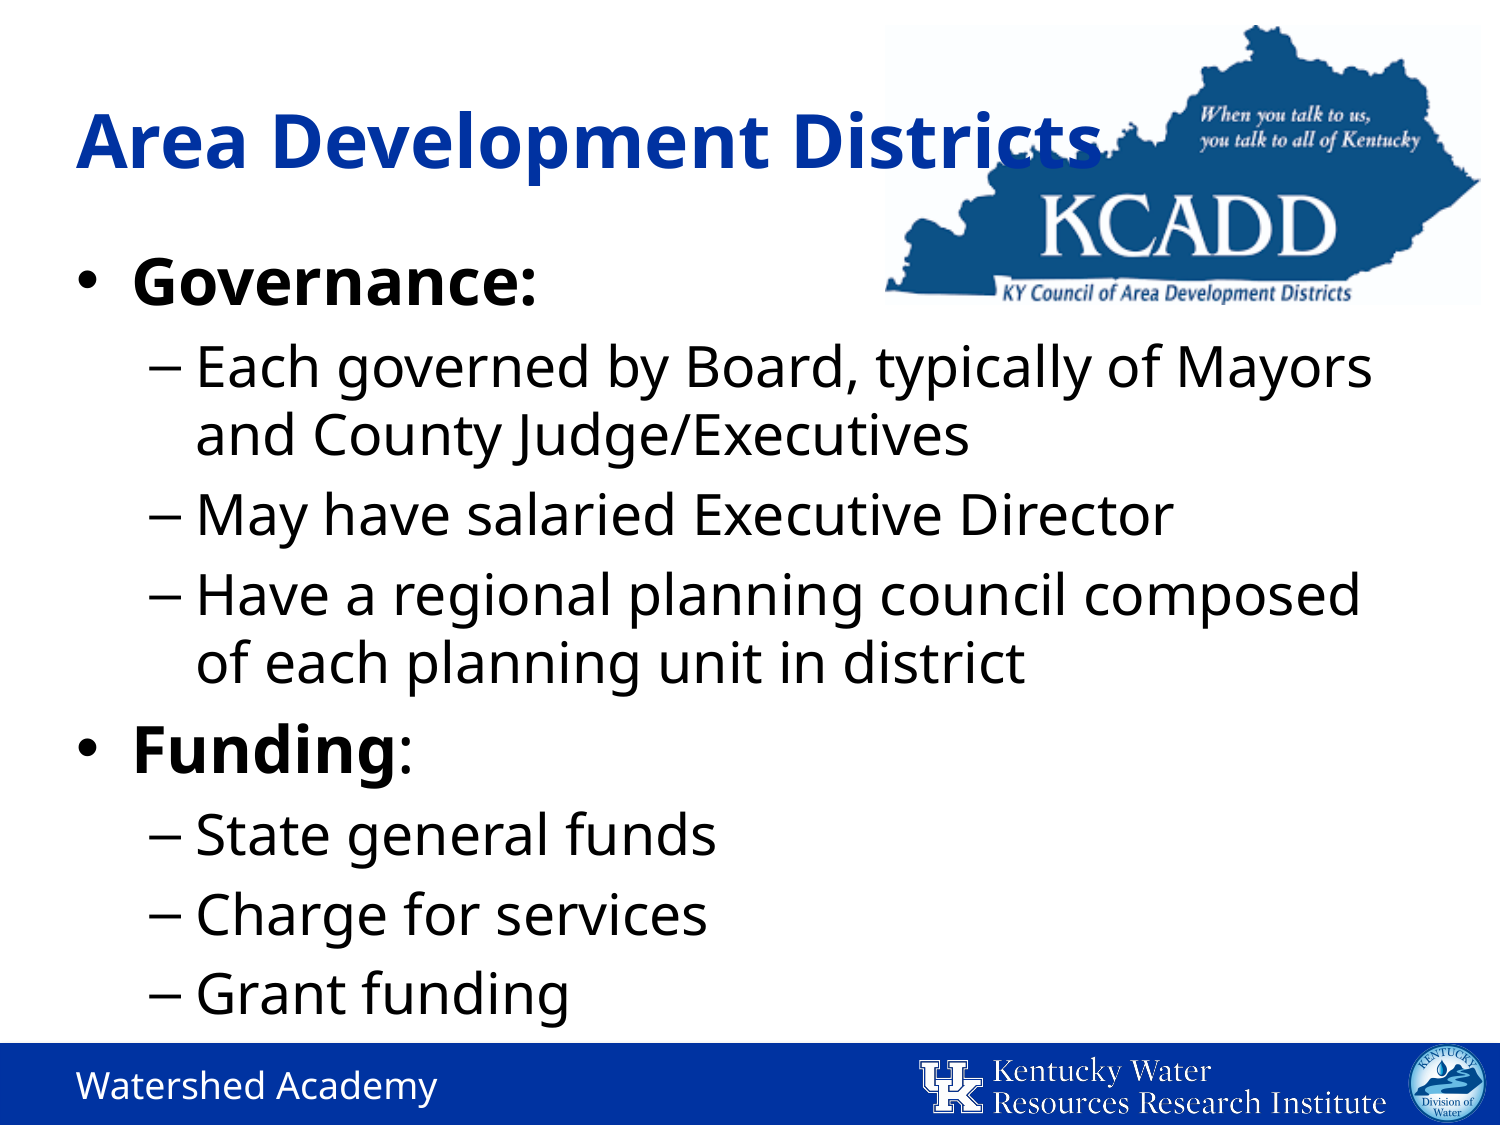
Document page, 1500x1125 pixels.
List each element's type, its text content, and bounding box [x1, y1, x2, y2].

picture [909, 1048, 1401, 1123]
list Governance: Each governed by Board, typically of Mayors and County Judge/Executives May have salaried Executive Director Have a regional planning council composed of each planning unit in district Funding: State general funds Charge for services Grant funding [60, 232, 1425, 1035]
title Area Development Districts [60, 45, 880, 232]
picture [885, 25, 1481, 305]
picture [1408, 1043, 1487, 1123]
